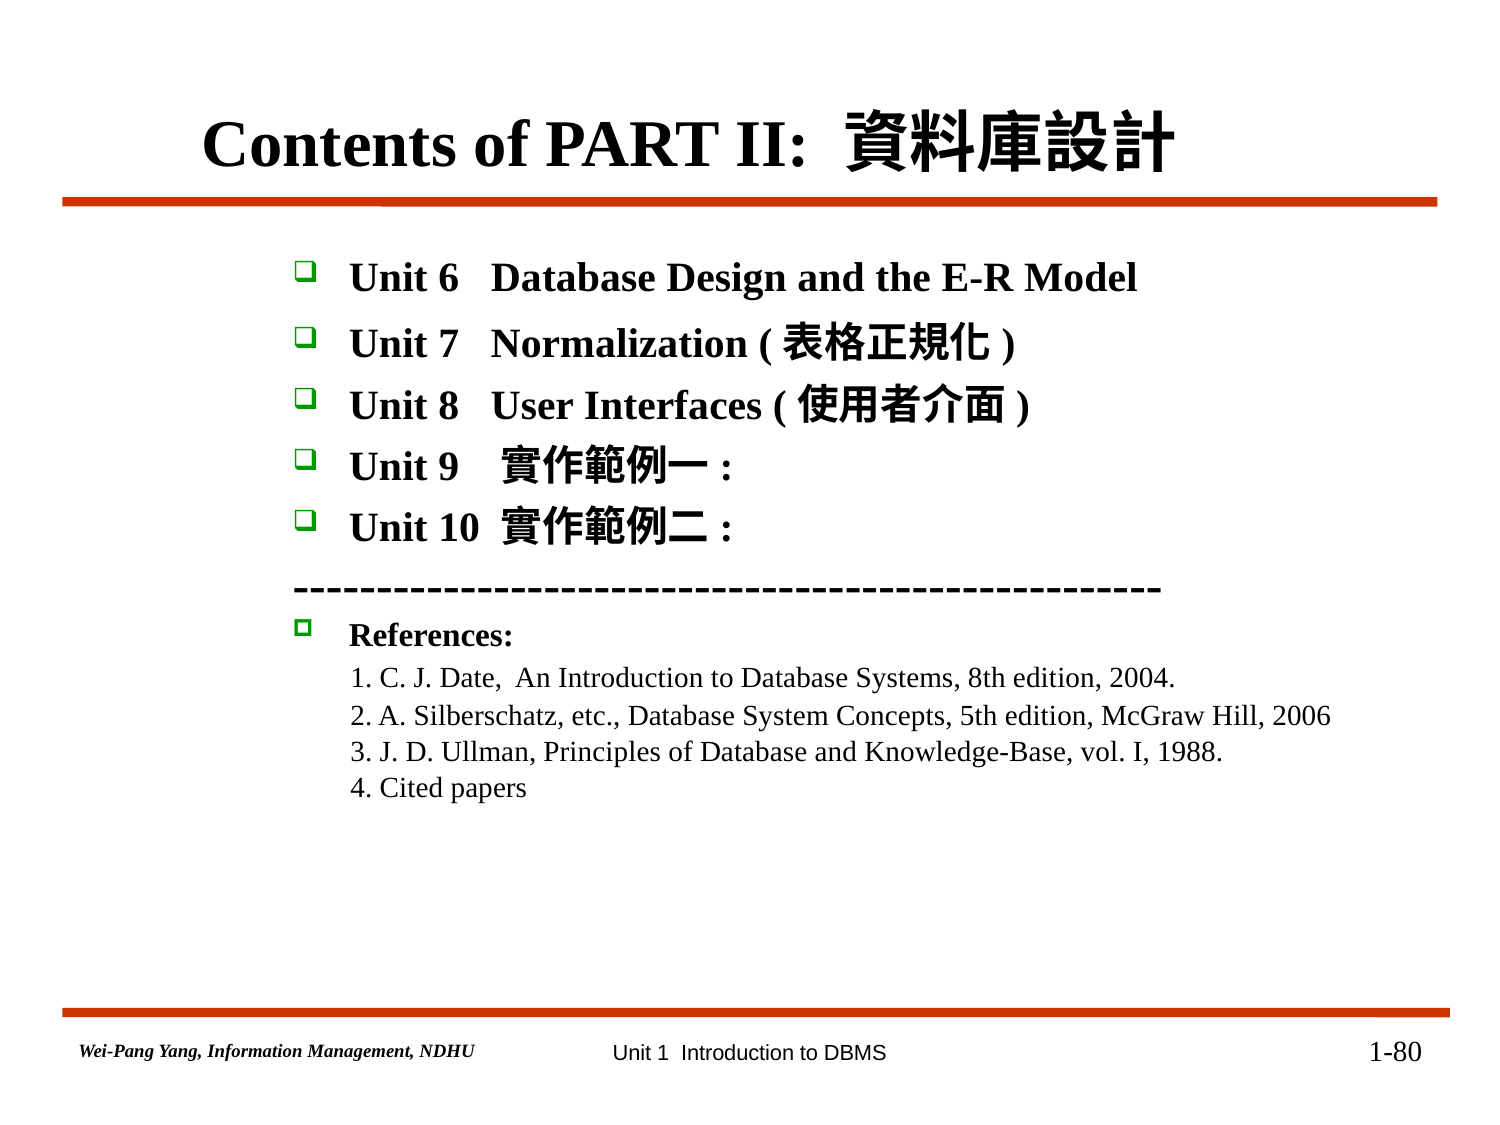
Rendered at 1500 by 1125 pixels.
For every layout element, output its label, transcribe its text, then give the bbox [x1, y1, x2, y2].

list Unit 6 Database Design and the E-R Model Unit 7 Normalization (表格正規化) Unit 8 User Interfaces (使用者介面) Unit 9 實作範例一: Unit 10 實作範例二: ---------------------------------------------------- References: 1. C. J. Date, An Introduction to Database Systems, 8th edition, 2004. 2. A. Silberschatz, etc., Database System Concepts, 5th edition, McGraw Hill, 2006 3. J. D. Ullman, Principles of Database and Knowledge-Base, vol. I, 1988. 4. Cited papers [277, 248, 1376, 988]
text_box Contents of PART II: 資料庫設計 [147, 120, 1247, 184]
slide_number 1-80 [1125, 1025, 1438, 1100]
